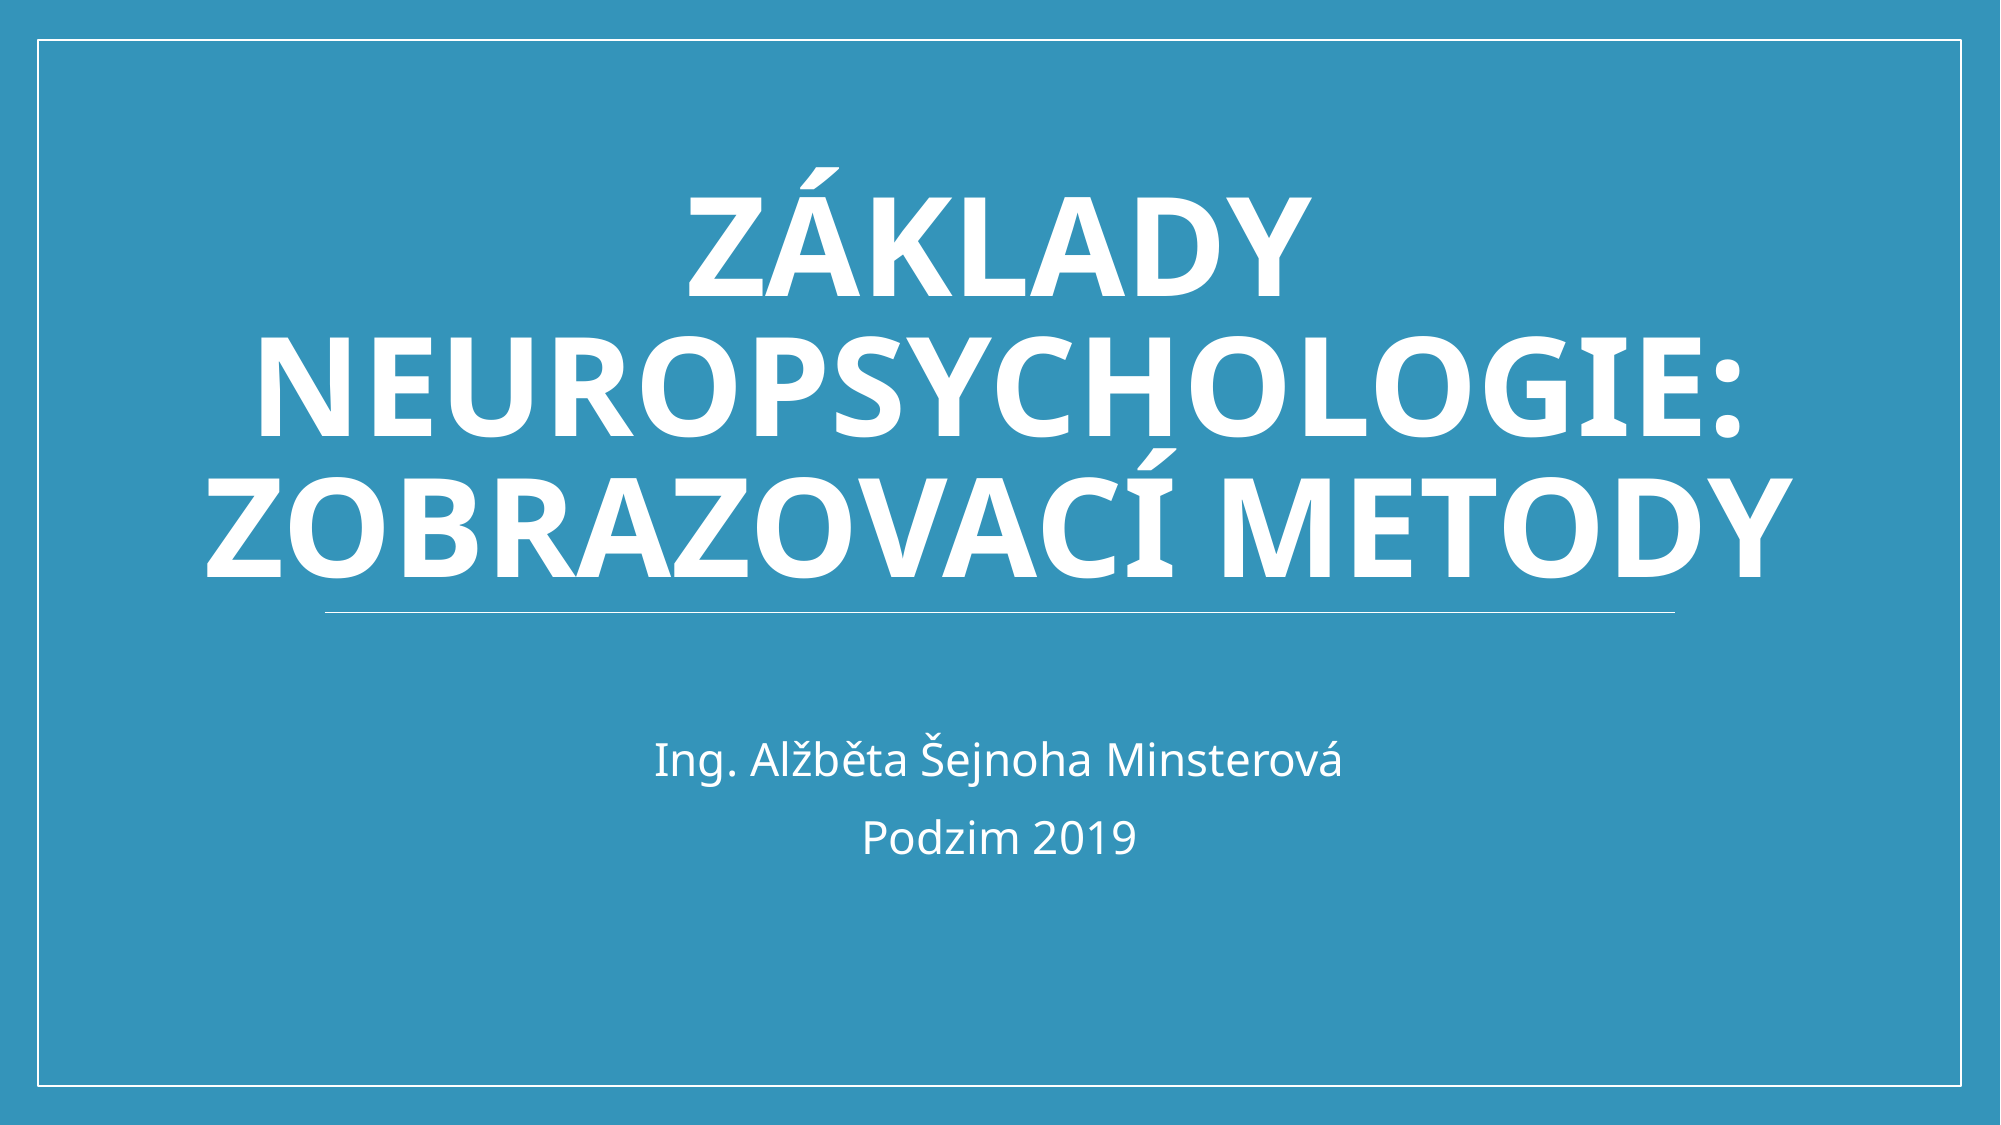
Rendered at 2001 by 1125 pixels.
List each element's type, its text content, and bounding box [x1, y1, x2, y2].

subtitle Ing. Alžběta Šejnoha Minsterová Podzim 2019 [280, 728, 1719, 952]
title Základy neuropsychologie: zobrazovací metody [182, 144, 1818, 614]
